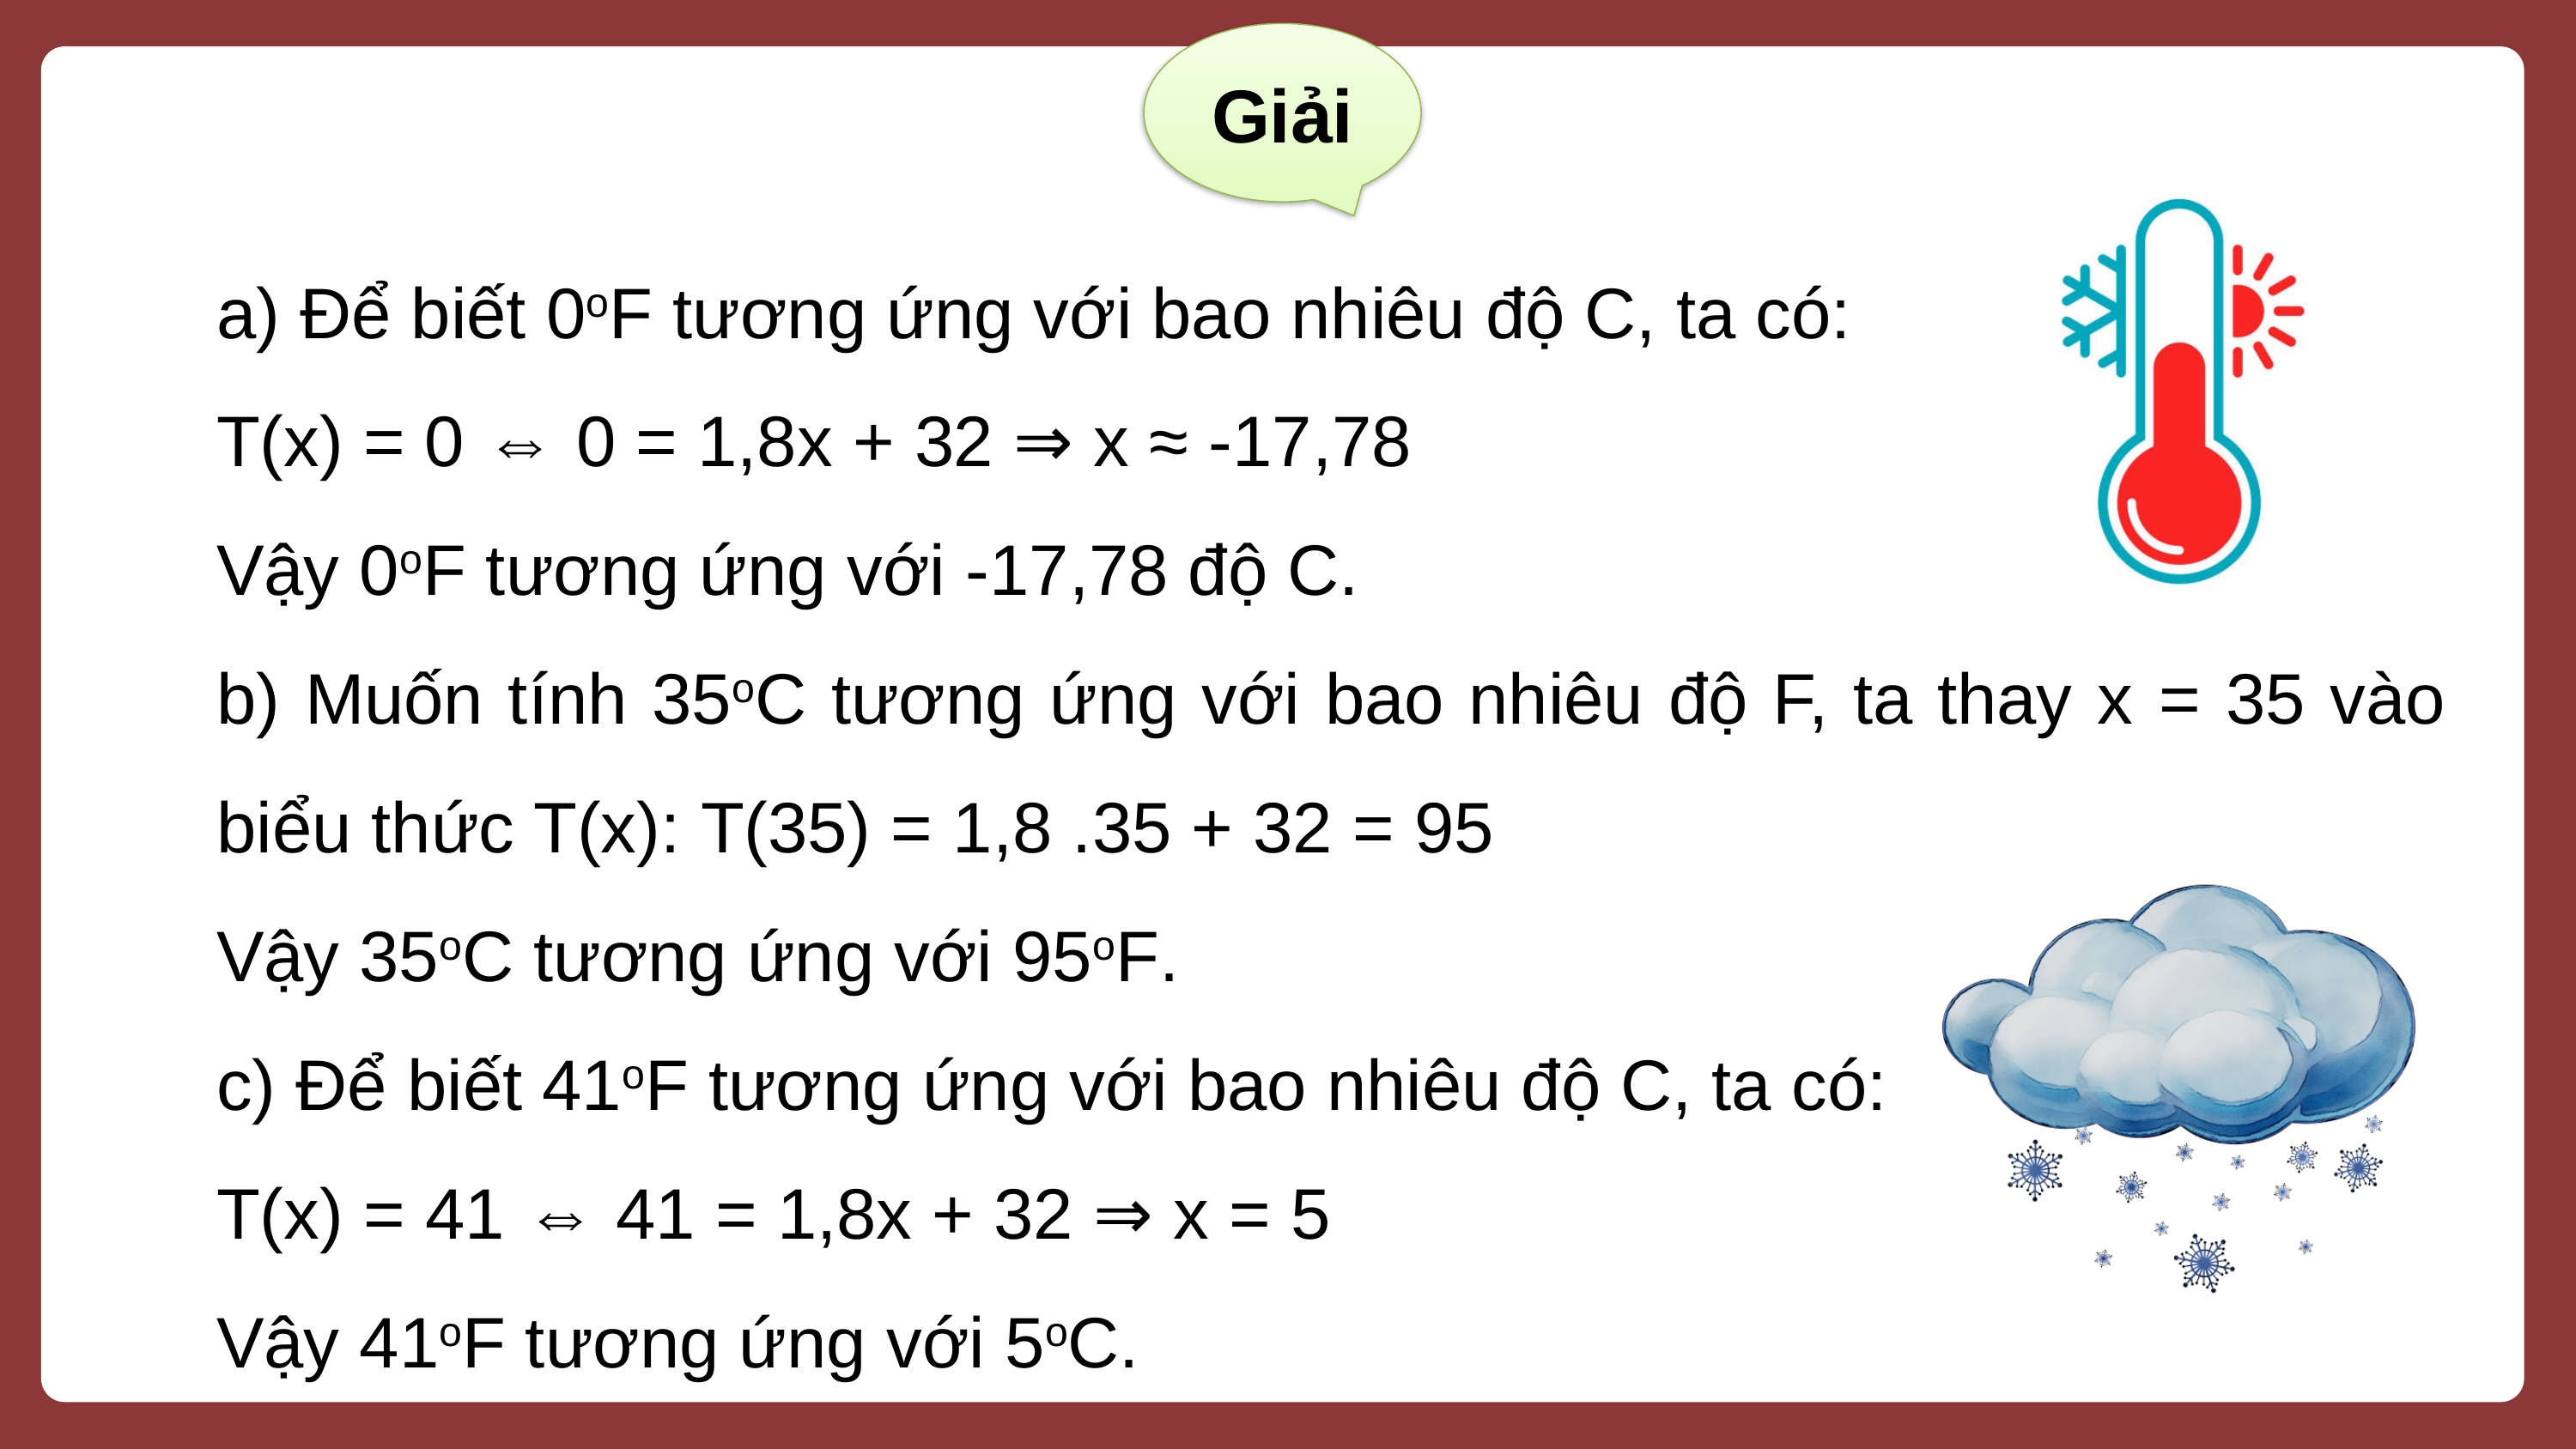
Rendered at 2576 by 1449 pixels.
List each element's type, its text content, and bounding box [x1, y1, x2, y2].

text_box [40, 46, 2524, 1403]
picture [1899, 112, 2458, 625]
text_box c) Để biết 41oF tương ứng với bao nhiêu độ C, ta có: T(x) = 41 ⇔ 41 = 1,8x + 32 ⇒ x = 5 Vậy 41oF tương ứng với 5oC. [204, 989, 2018, 1389]
text_box Giải [1143, 22, 1422, 216]
text_box a) Để biết 0oF tương ứng với bao nhiêu độ C, ta có: T(x) = 0 ⇔ 0 = 1,8x + 32 ⇒ x ≈ -17,78 Vậy 0oF tương ứng với -17,78 độ C. b) Muốn tính 35oC tương ứng với bao nhiêu độ F, ta thay x = 35 vào biểu thức T(x): T(35) = 1,8 .35 + 32 = 95 Vậy 35oC tương ứng với 95oF. [204, 217, 2458, 1003]
picture [1942, 852, 2415, 1325]
